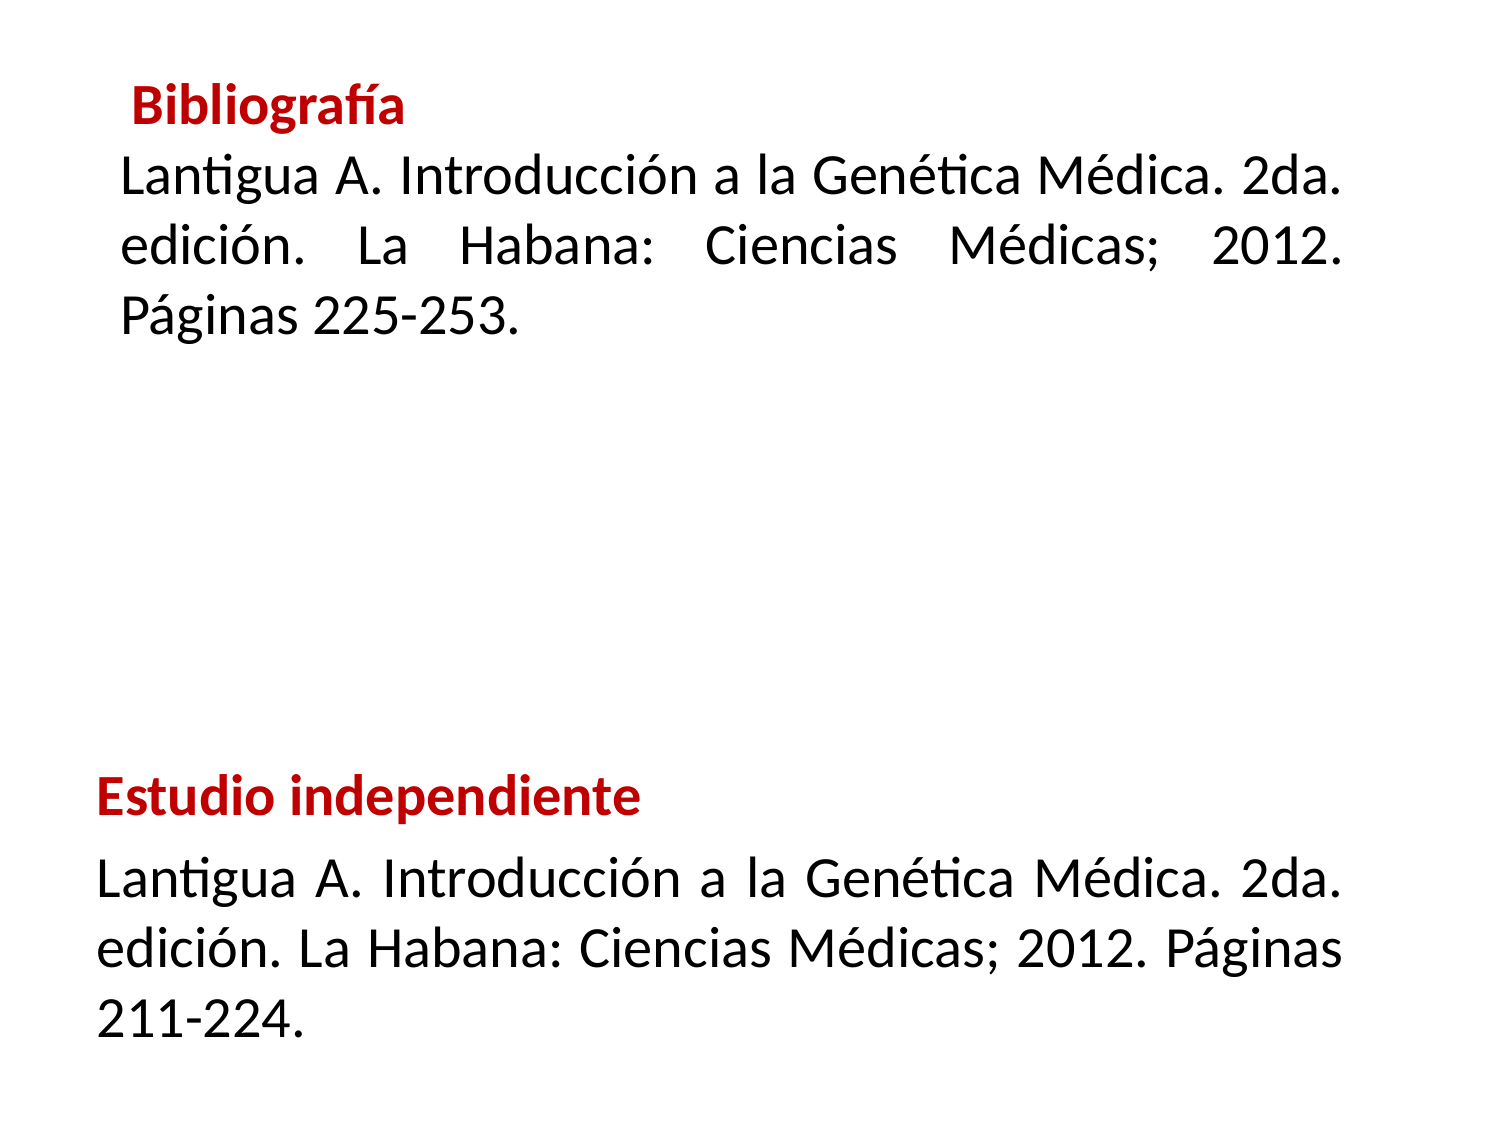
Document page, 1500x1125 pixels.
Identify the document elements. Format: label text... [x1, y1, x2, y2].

text_box Estudio independiente [81, 750, 869, 835]
text_box Lantigua A. Introducción a la Genética Médica. 2da. edición. La Habana: Ciencias Médicas; 2012. Páginas 225-253. [105, 128, 1360, 354]
text_box Bibliografía [117, 58, 634, 128]
text_box Lantigua A. Introducción a la Genética Médica. 2da. edición. La Habana: Ciencias Médicas; 2012. Páginas 211-224. [81, 832, 1360, 1057]
